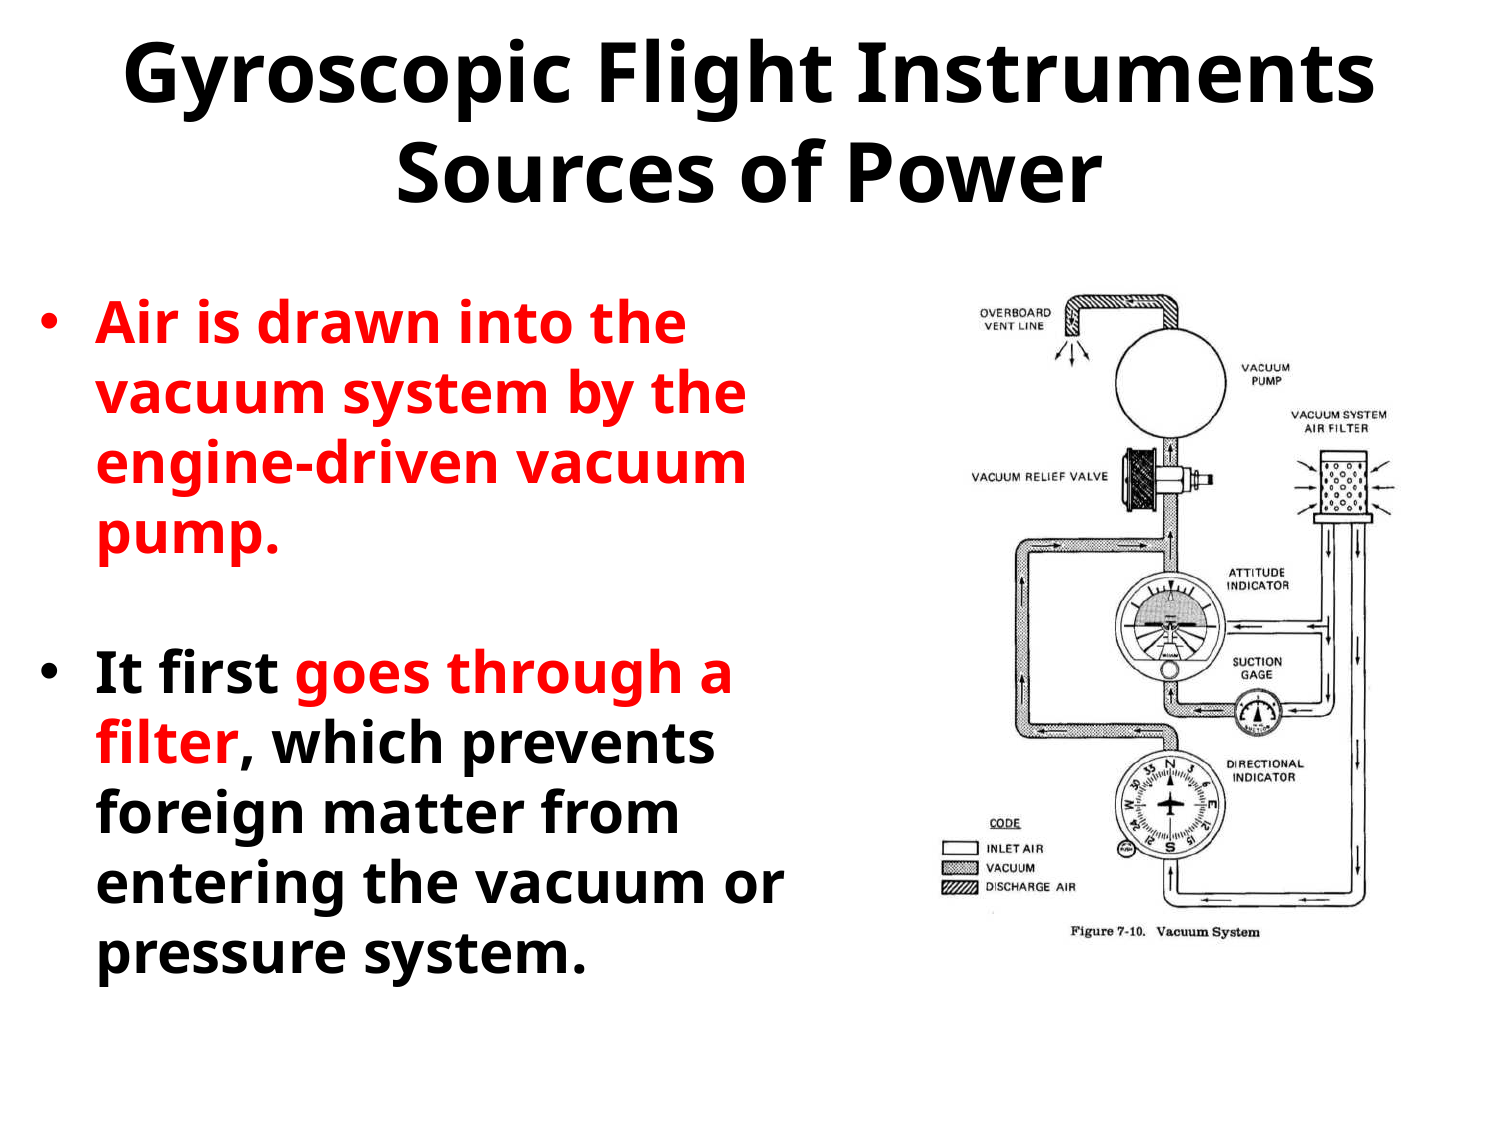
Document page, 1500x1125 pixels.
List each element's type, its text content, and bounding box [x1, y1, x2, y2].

text_box Air is drawn into the vacuum system by the engine-driven vacuum pump. It first goes through a filter, which prevents foreign matter from entering the vacuum or pressure system. [24, 277, 875, 993]
picture [924, 277, 1404, 947]
title Gyroscopic Flight Instruments Sources of Power [75, 24, 1425, 213]
